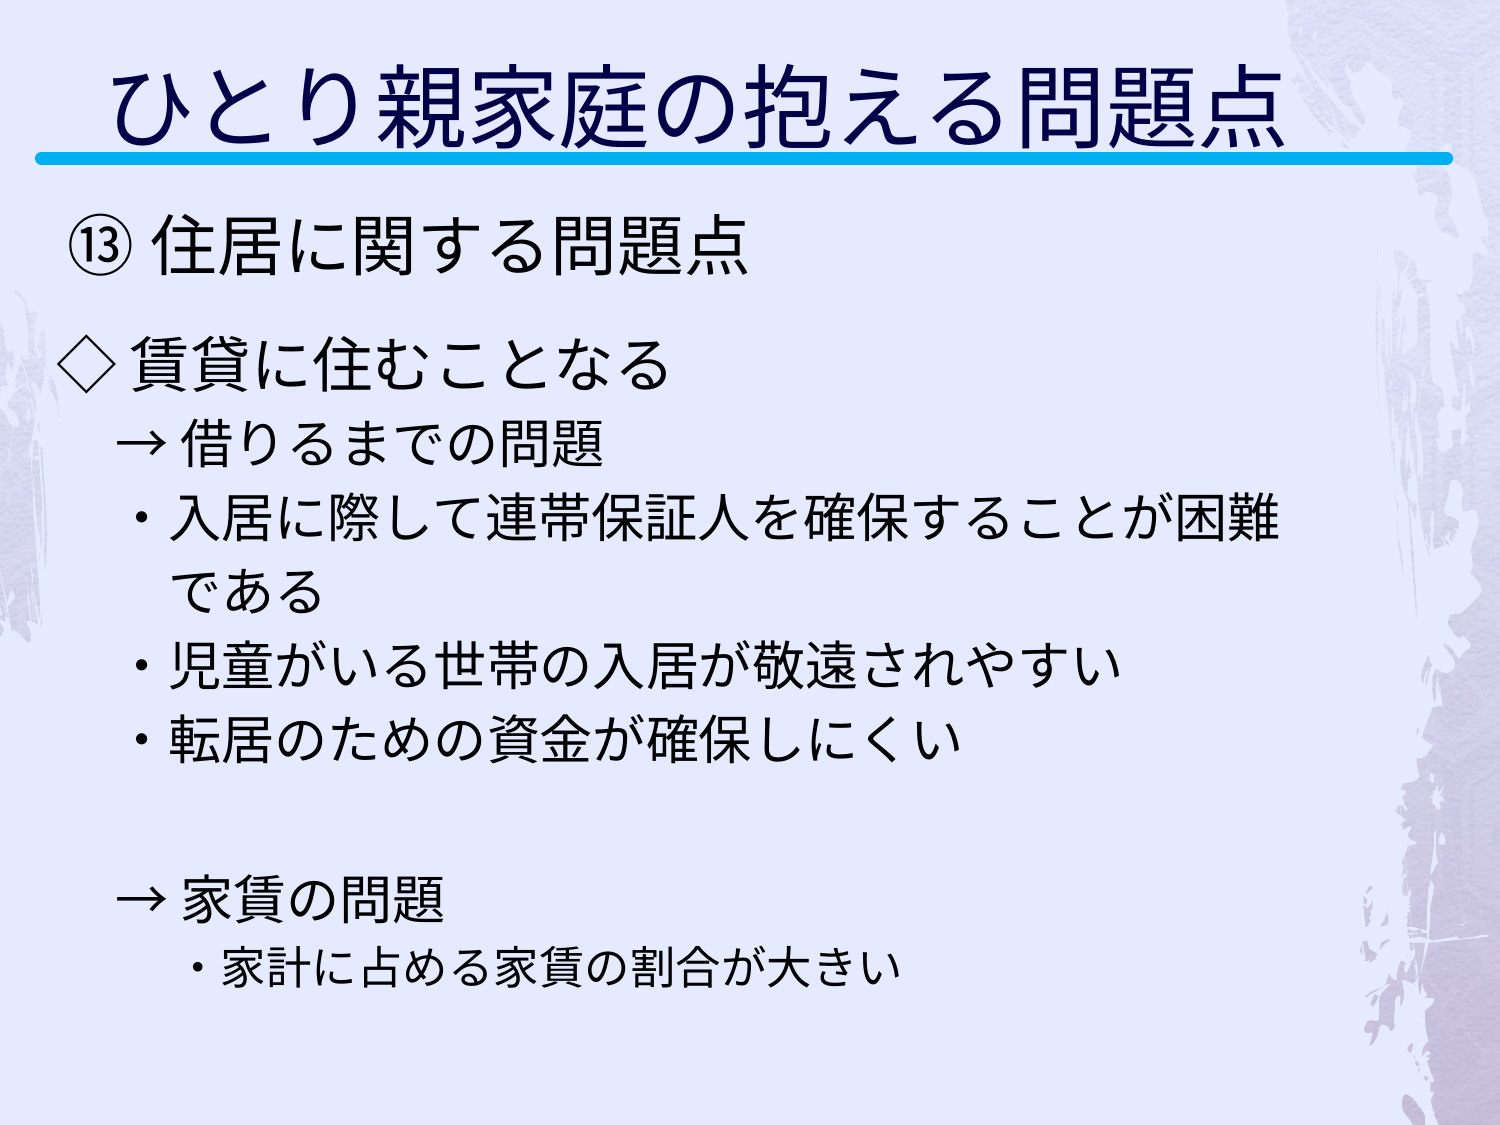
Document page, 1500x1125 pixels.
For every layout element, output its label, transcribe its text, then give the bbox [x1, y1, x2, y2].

list ◇賃貸に住むことなる →借りるまでの問題 ・入居に際して連帯保証人を確保することが困難 である ・児童がいる世帯の入居が敬遠されやすい ・転居のための資金が確保しにくい →家賃の問題 ・家計に占める家賃の割合が大きい [41, 319, 1471, 1062]
text_box ひとり親家庭に対する支援事業者 [88, 150, 1341, 157]
text_box ⑬住居に関する問題点 [53, 196, 1400, 291]
text_box ひとり親家庭の抱える問題点 [88, 42, 1341, 148]
